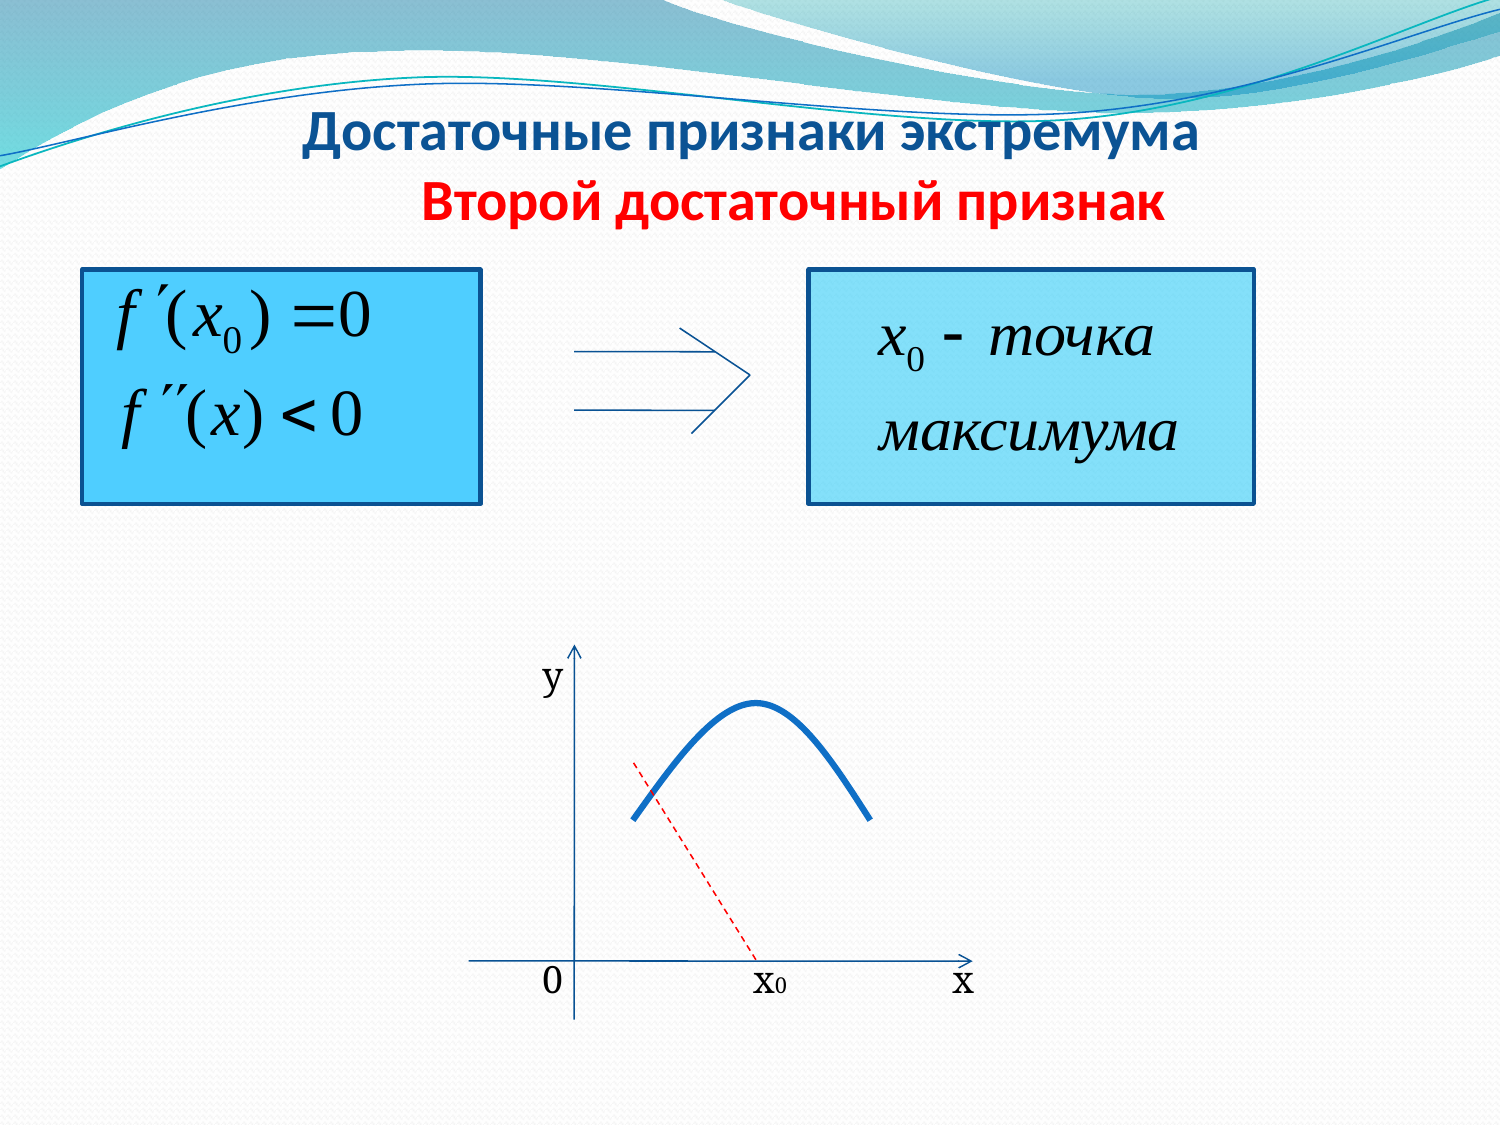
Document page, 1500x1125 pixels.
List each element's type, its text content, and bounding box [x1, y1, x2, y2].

text_box х0 [738, 968, 809, 1009]
title Достаточные признаки экстремума Второй достаточный признак [70, 84, 1433, 373]
text_box х0 [738, 949, 809, 960]
text_box [630, 699, 873, 823]
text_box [573, 327, 751, 434]
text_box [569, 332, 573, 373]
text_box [808, 269, 1500, 505]
text_box 0 [527, 968, 575, 1009]
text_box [81, 269, 481, 563]
text_box у [527, 644, 575, 705]
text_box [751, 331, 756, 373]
text_box 0 [527, 949, 575, 960]
text_box х [937, 949, 1008, 1009]
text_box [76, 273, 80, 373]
